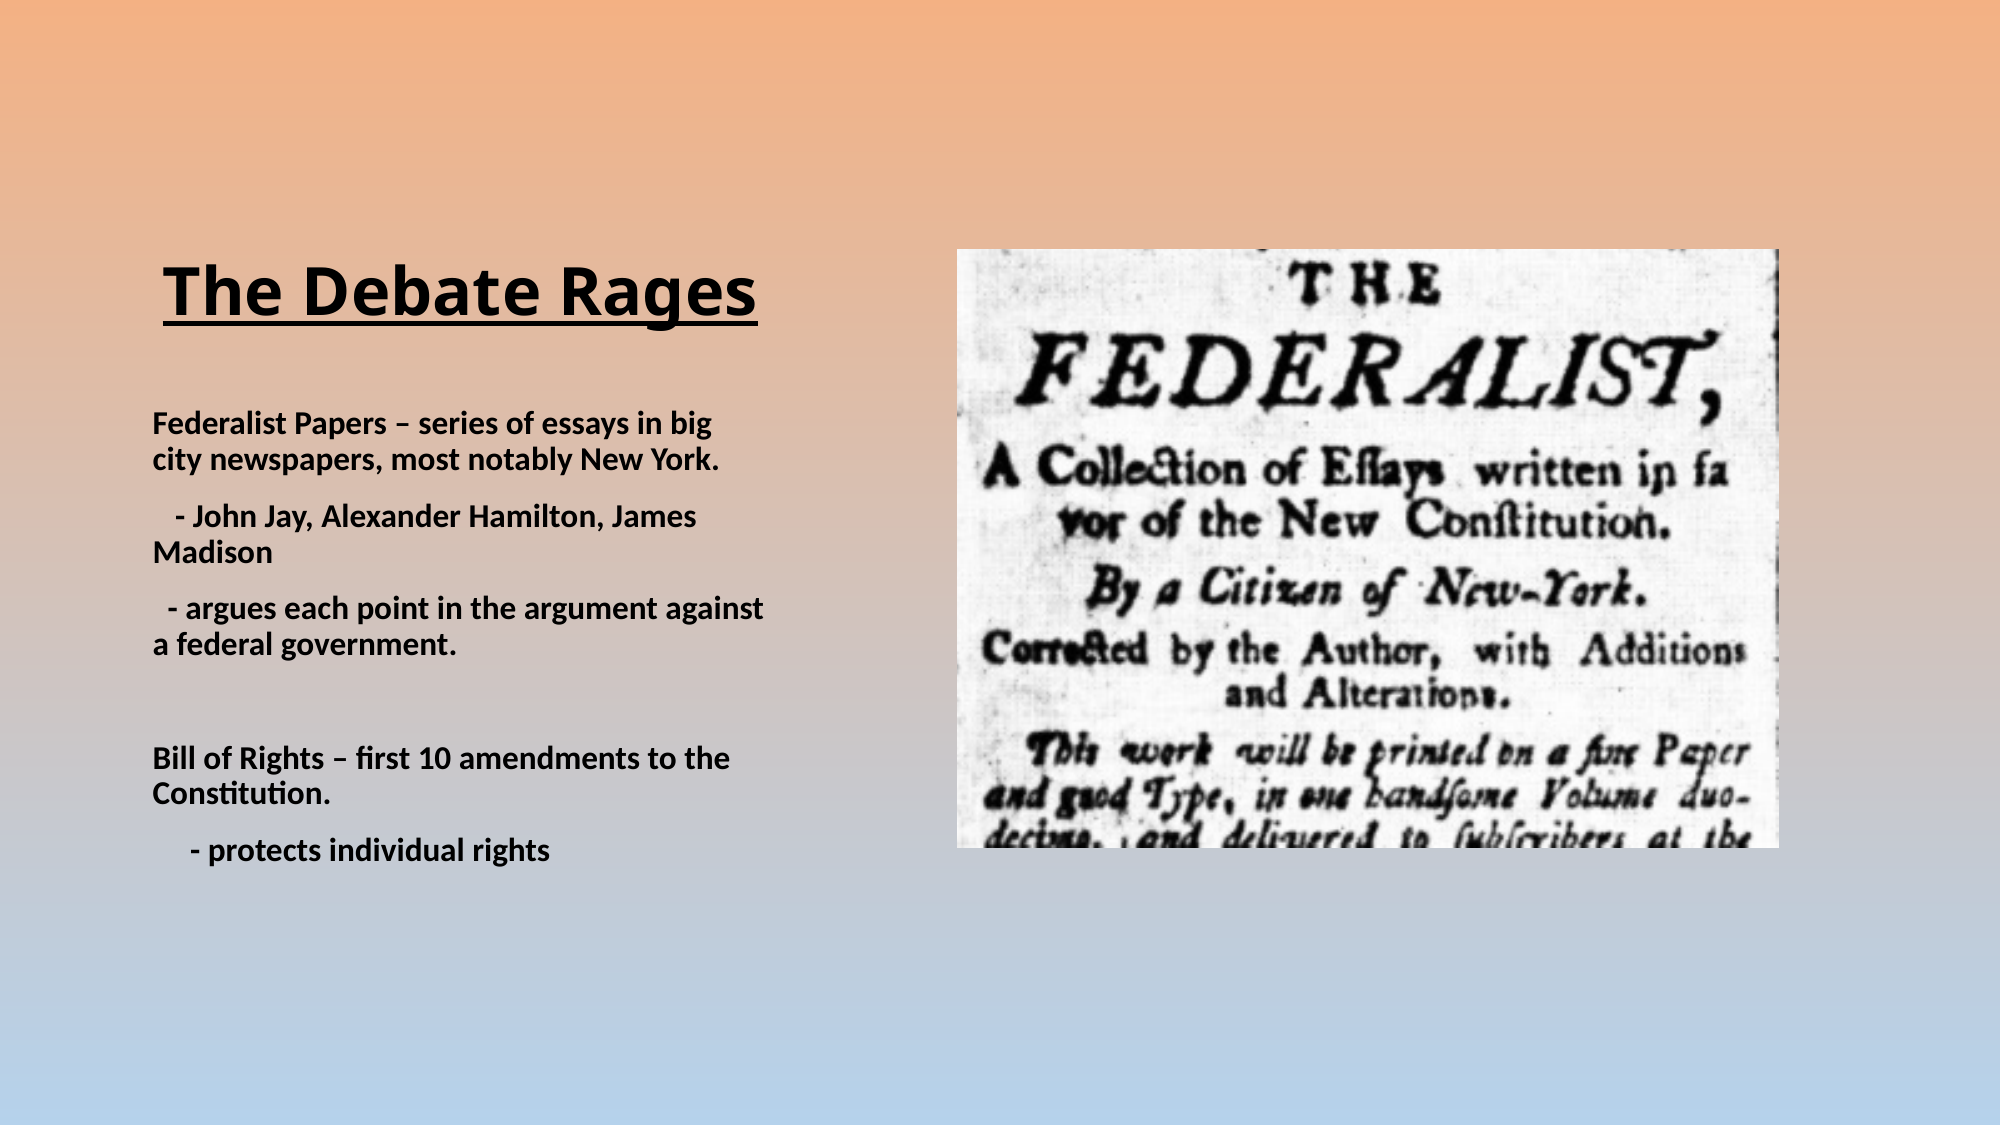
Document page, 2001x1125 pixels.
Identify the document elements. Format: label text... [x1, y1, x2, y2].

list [956, 249, 1779, 848]
title The Debate Rages [137, 75, 783, 337]
list Federalist Papers – series of essays in big city newspapers, most notably New York. - John Jay, Alexander Hamilton, James Madison - argues each point in the argument against a federal government. Bill of Rights – first 10 amendments to the Constitution. - protects individual rights [137, 337, 783, 963]
